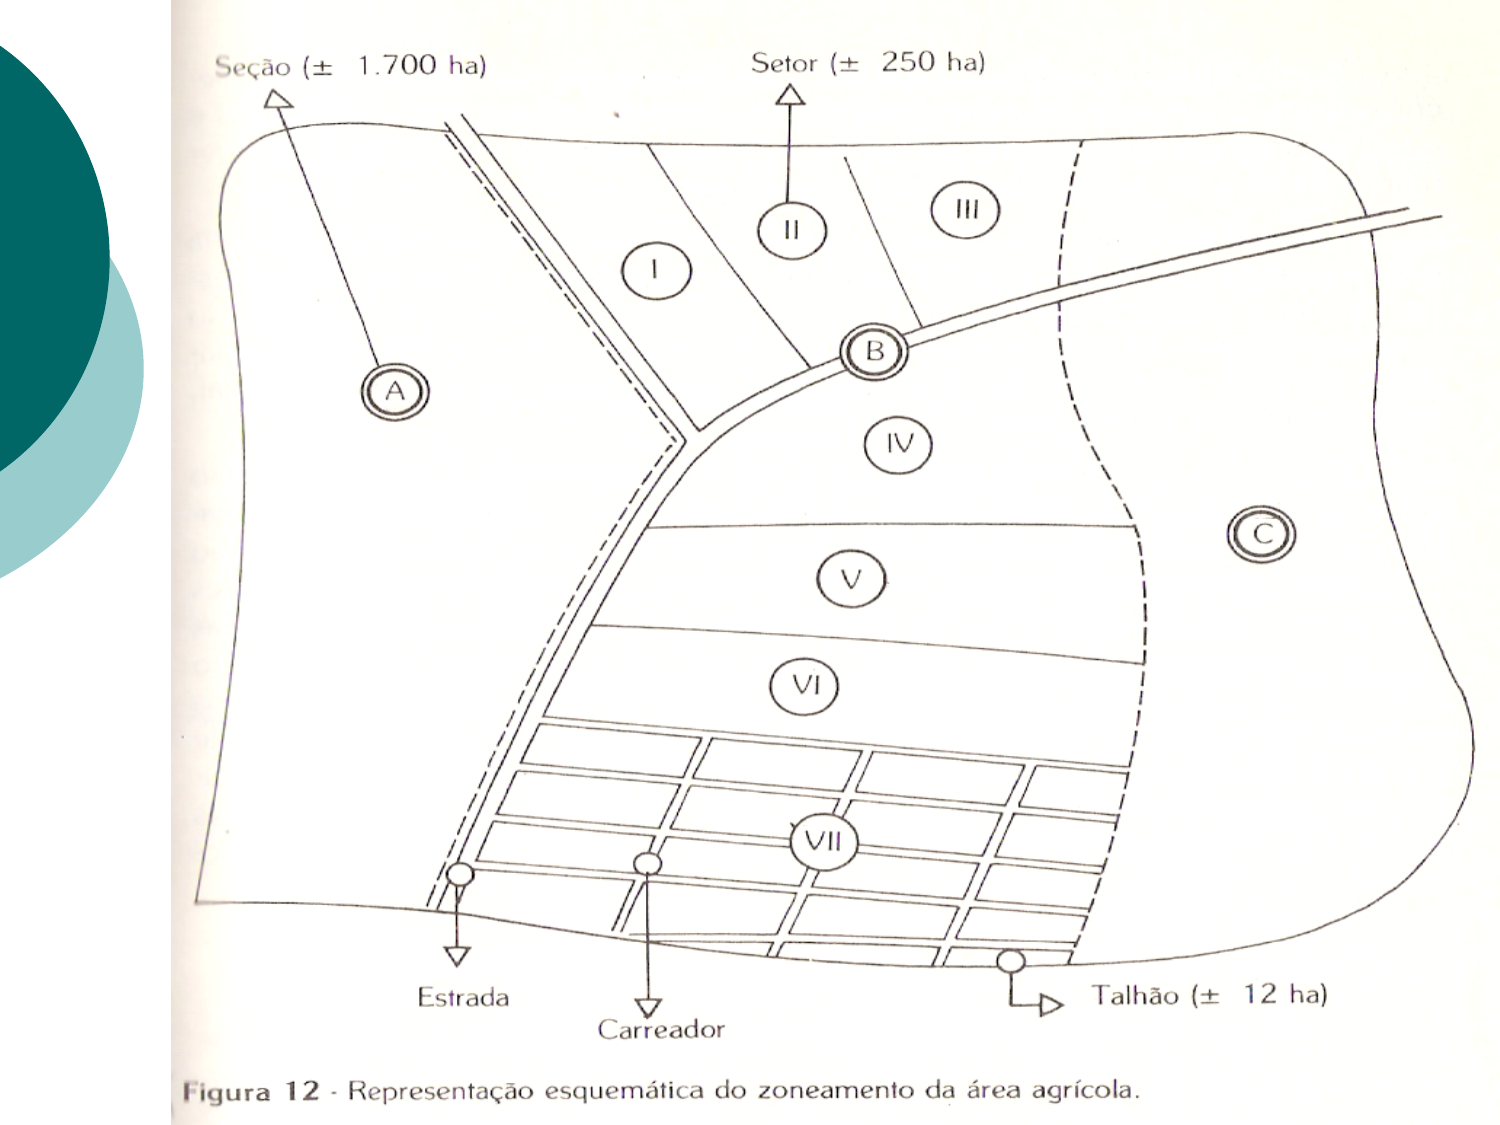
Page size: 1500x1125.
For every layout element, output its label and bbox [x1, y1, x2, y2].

picture [170, 0, 1500, 1125]
